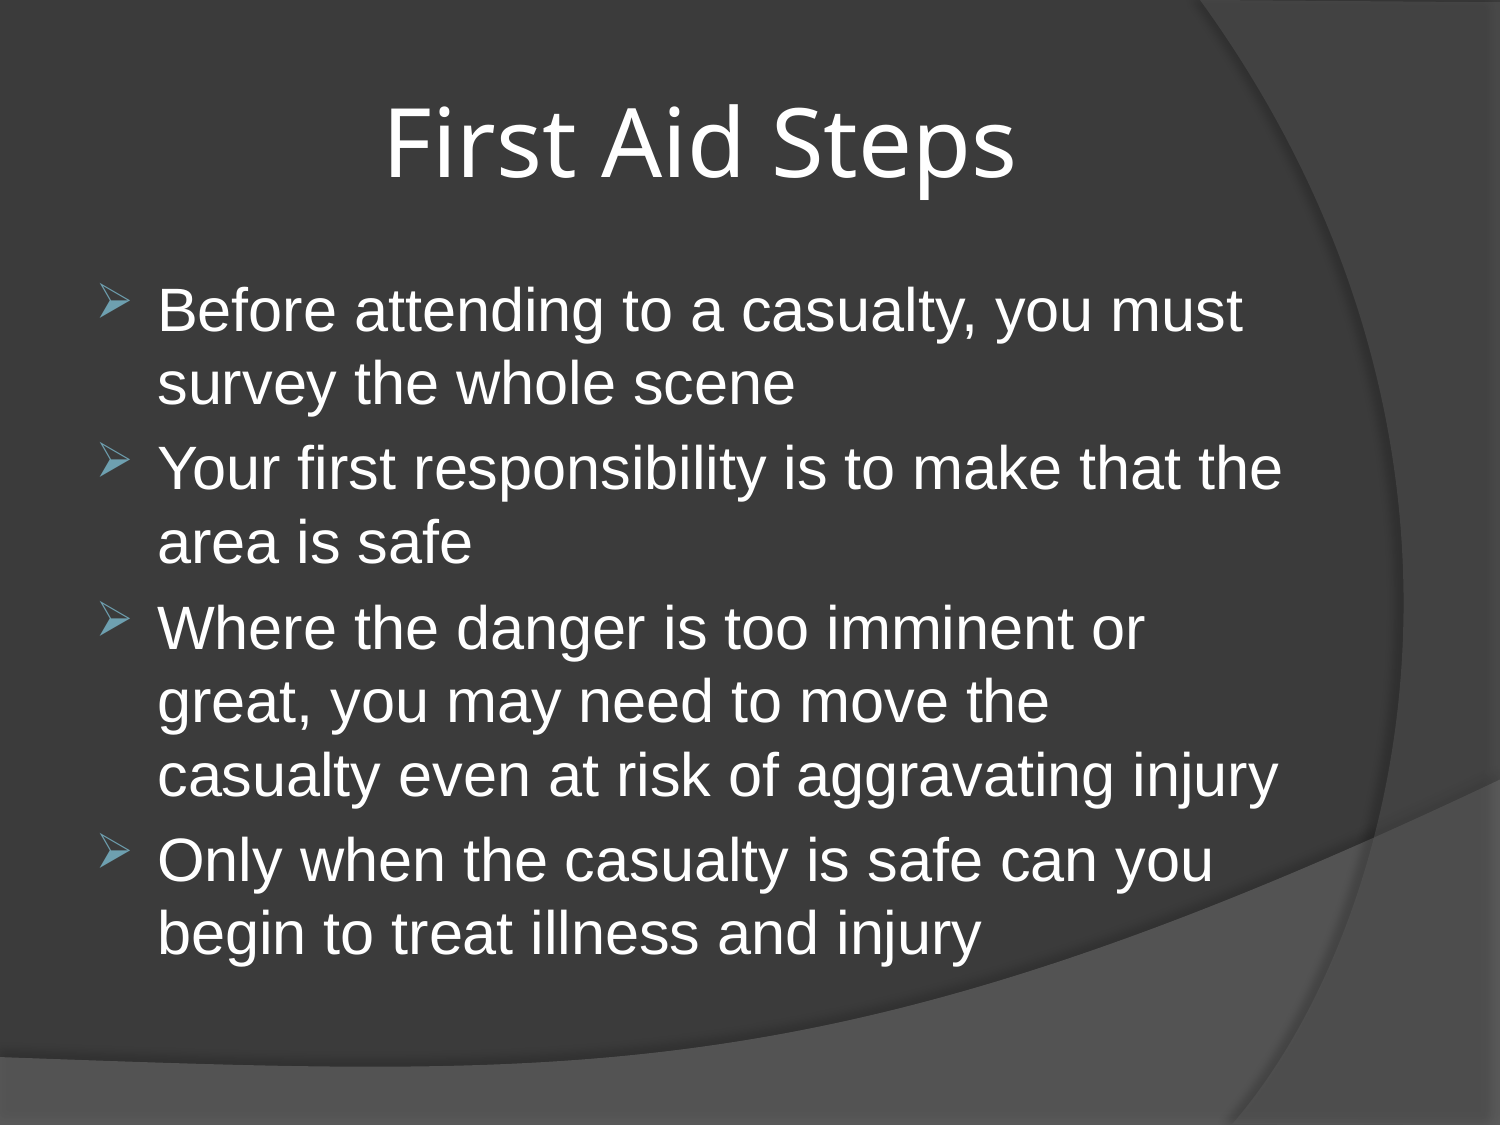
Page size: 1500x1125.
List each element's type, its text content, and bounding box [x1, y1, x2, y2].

title First Aid Steps [75, 45, 1300, 233]
list Before attending to a casualty, you must survey the whole scene Your first responsibility is to make that the area is safe Where the danger is too imminent or great, you may need to move the casualty even at risk of aggravating injury Only when the casualty is safe can you begin to treat illness and injury [75, 262, 1300, 1005]
